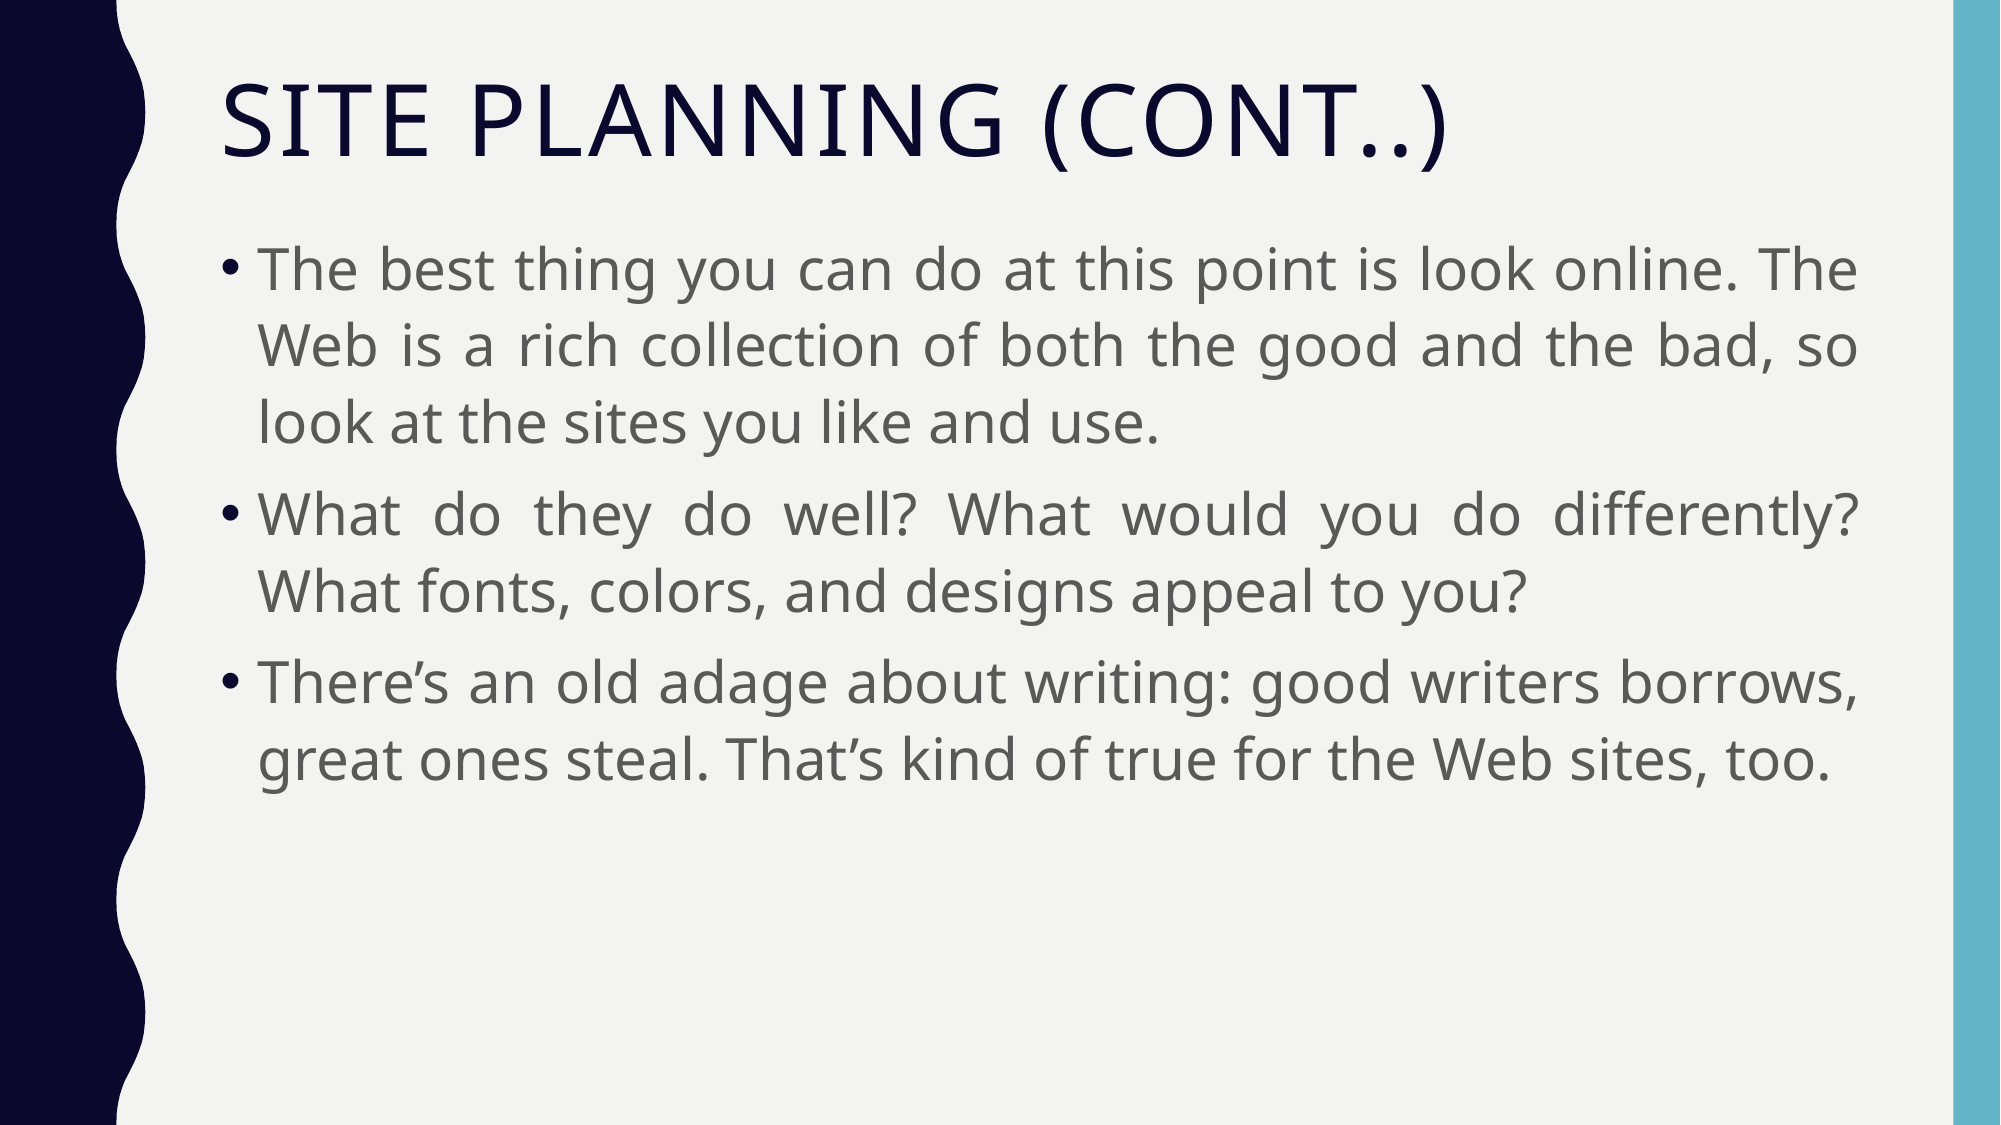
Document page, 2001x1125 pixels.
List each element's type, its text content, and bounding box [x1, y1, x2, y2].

title Site Planning (Cont..) [205, 62, 1875, 194]
list The best thing you can do at this point is look online. The Web is a rich collection of both the good and the bad, so look at the sites you like and use. What do they do well? What would you do differently? What fonts, colors, and designs appeal to you? There’s an old adage about writing: good writers borrows, great ones steal. That’s kind of true for the Web sites, too. [205, 217, 1875, 1088]
